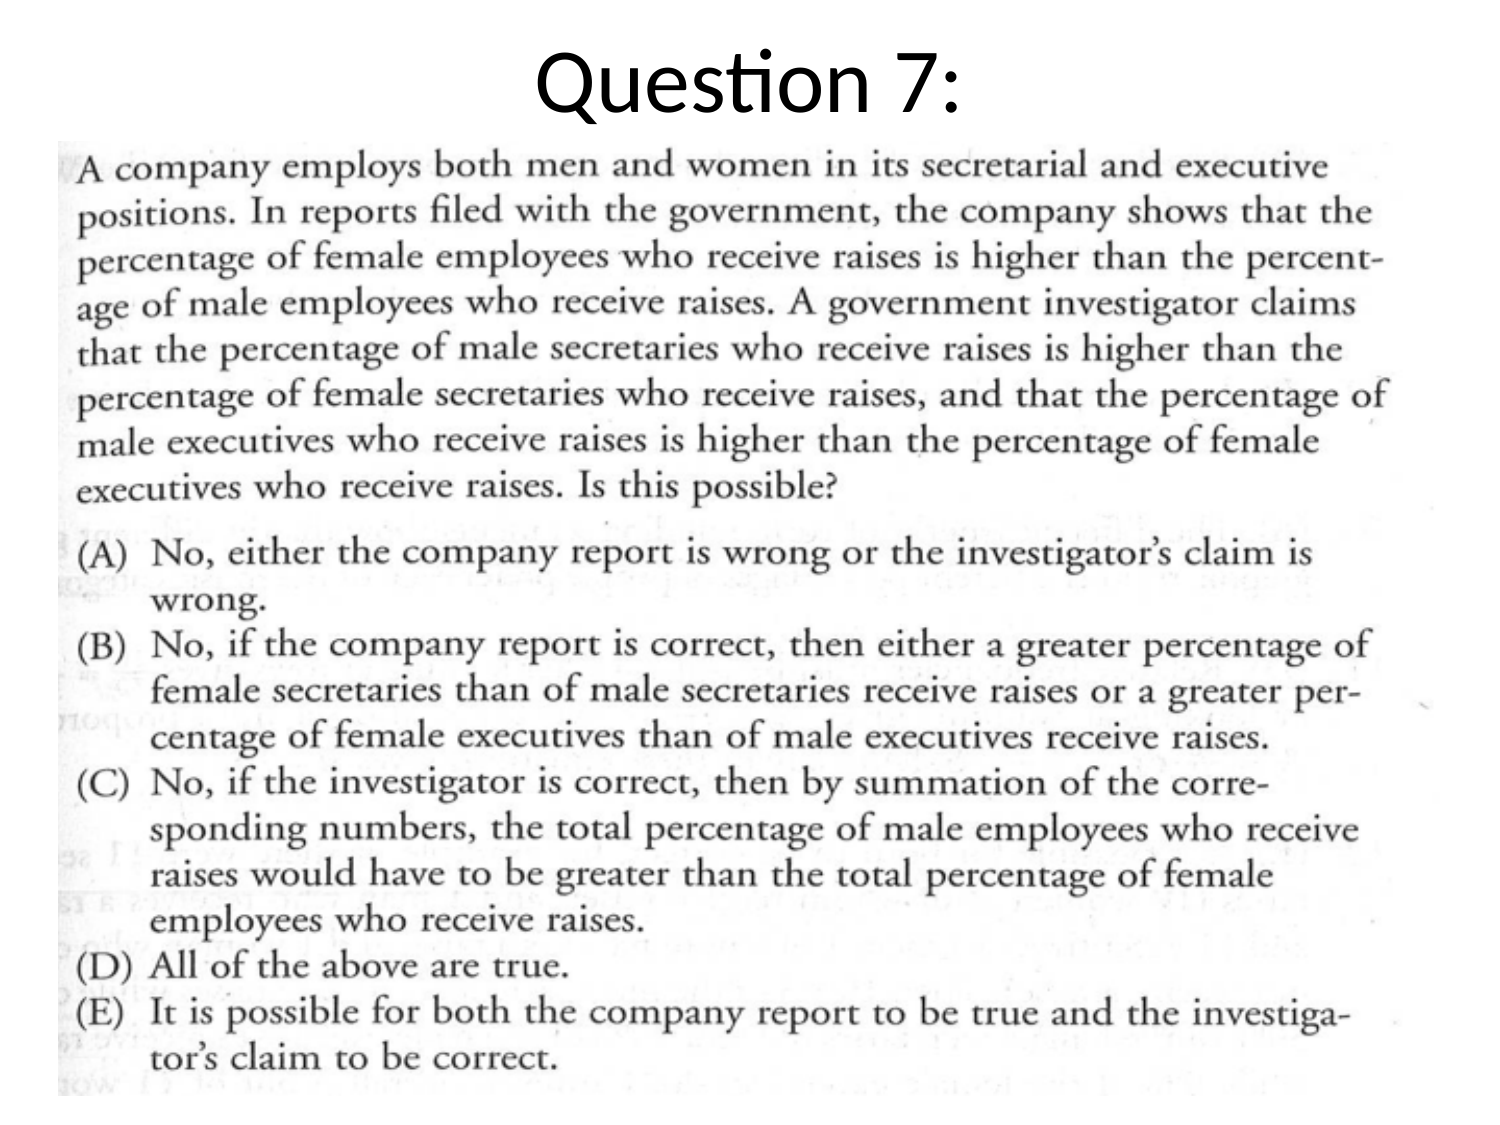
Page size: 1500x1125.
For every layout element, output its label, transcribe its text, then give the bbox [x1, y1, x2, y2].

title Question 7: [75, 0, 1425, 140]
picture [58, 141, 1440, 1096]
